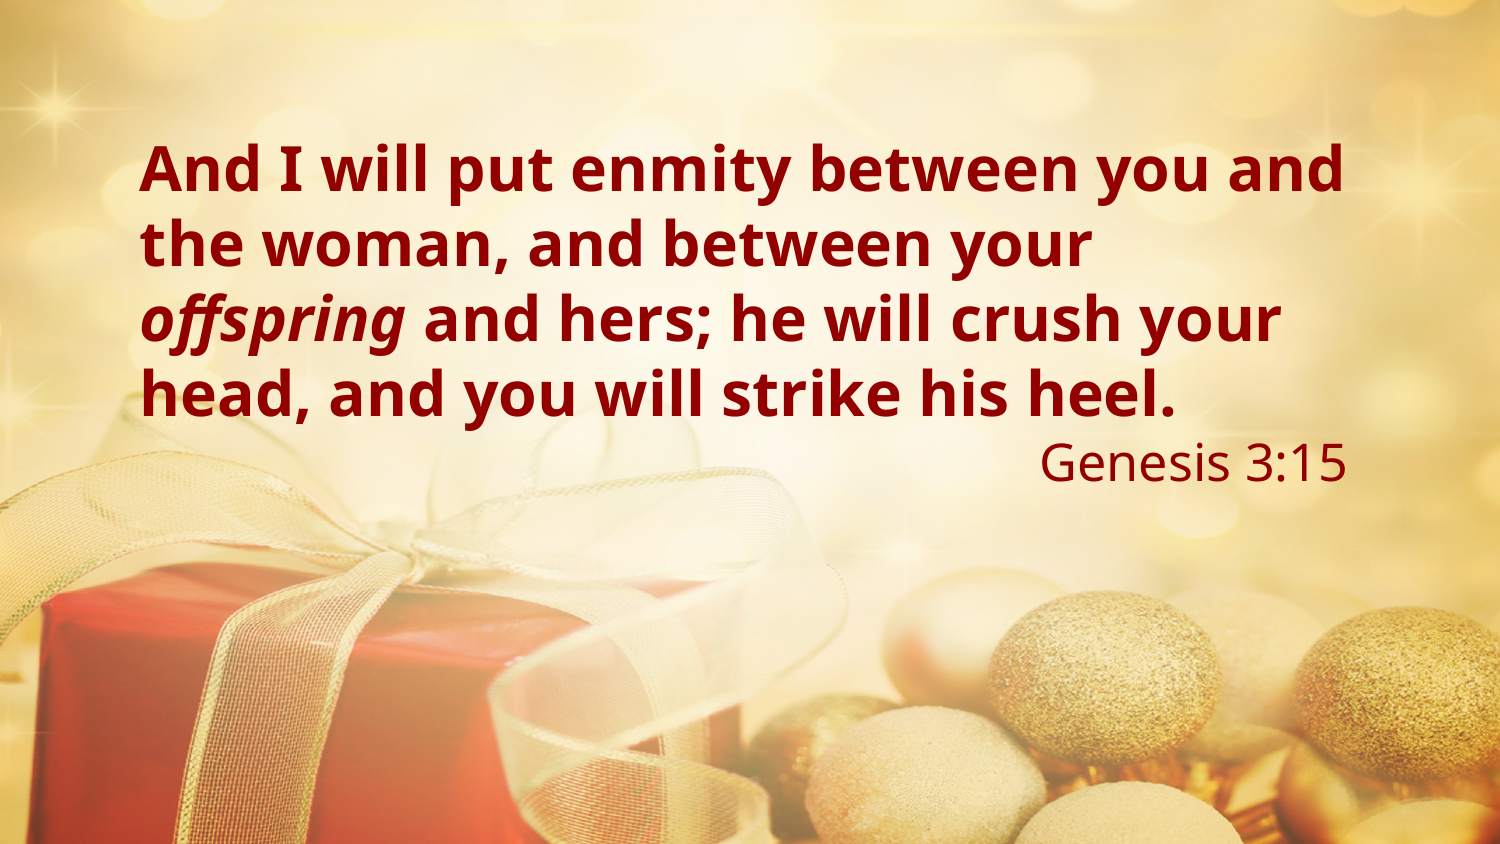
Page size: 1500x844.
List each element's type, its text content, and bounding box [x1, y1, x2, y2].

picture [0, 0, 1500, 844]
text_box And I will put enmity between you and the woman, and between your offspring and hers; he will crush your head, and you will strike his heel. Genesis 3:15 [124, 121, 1388, 499]
